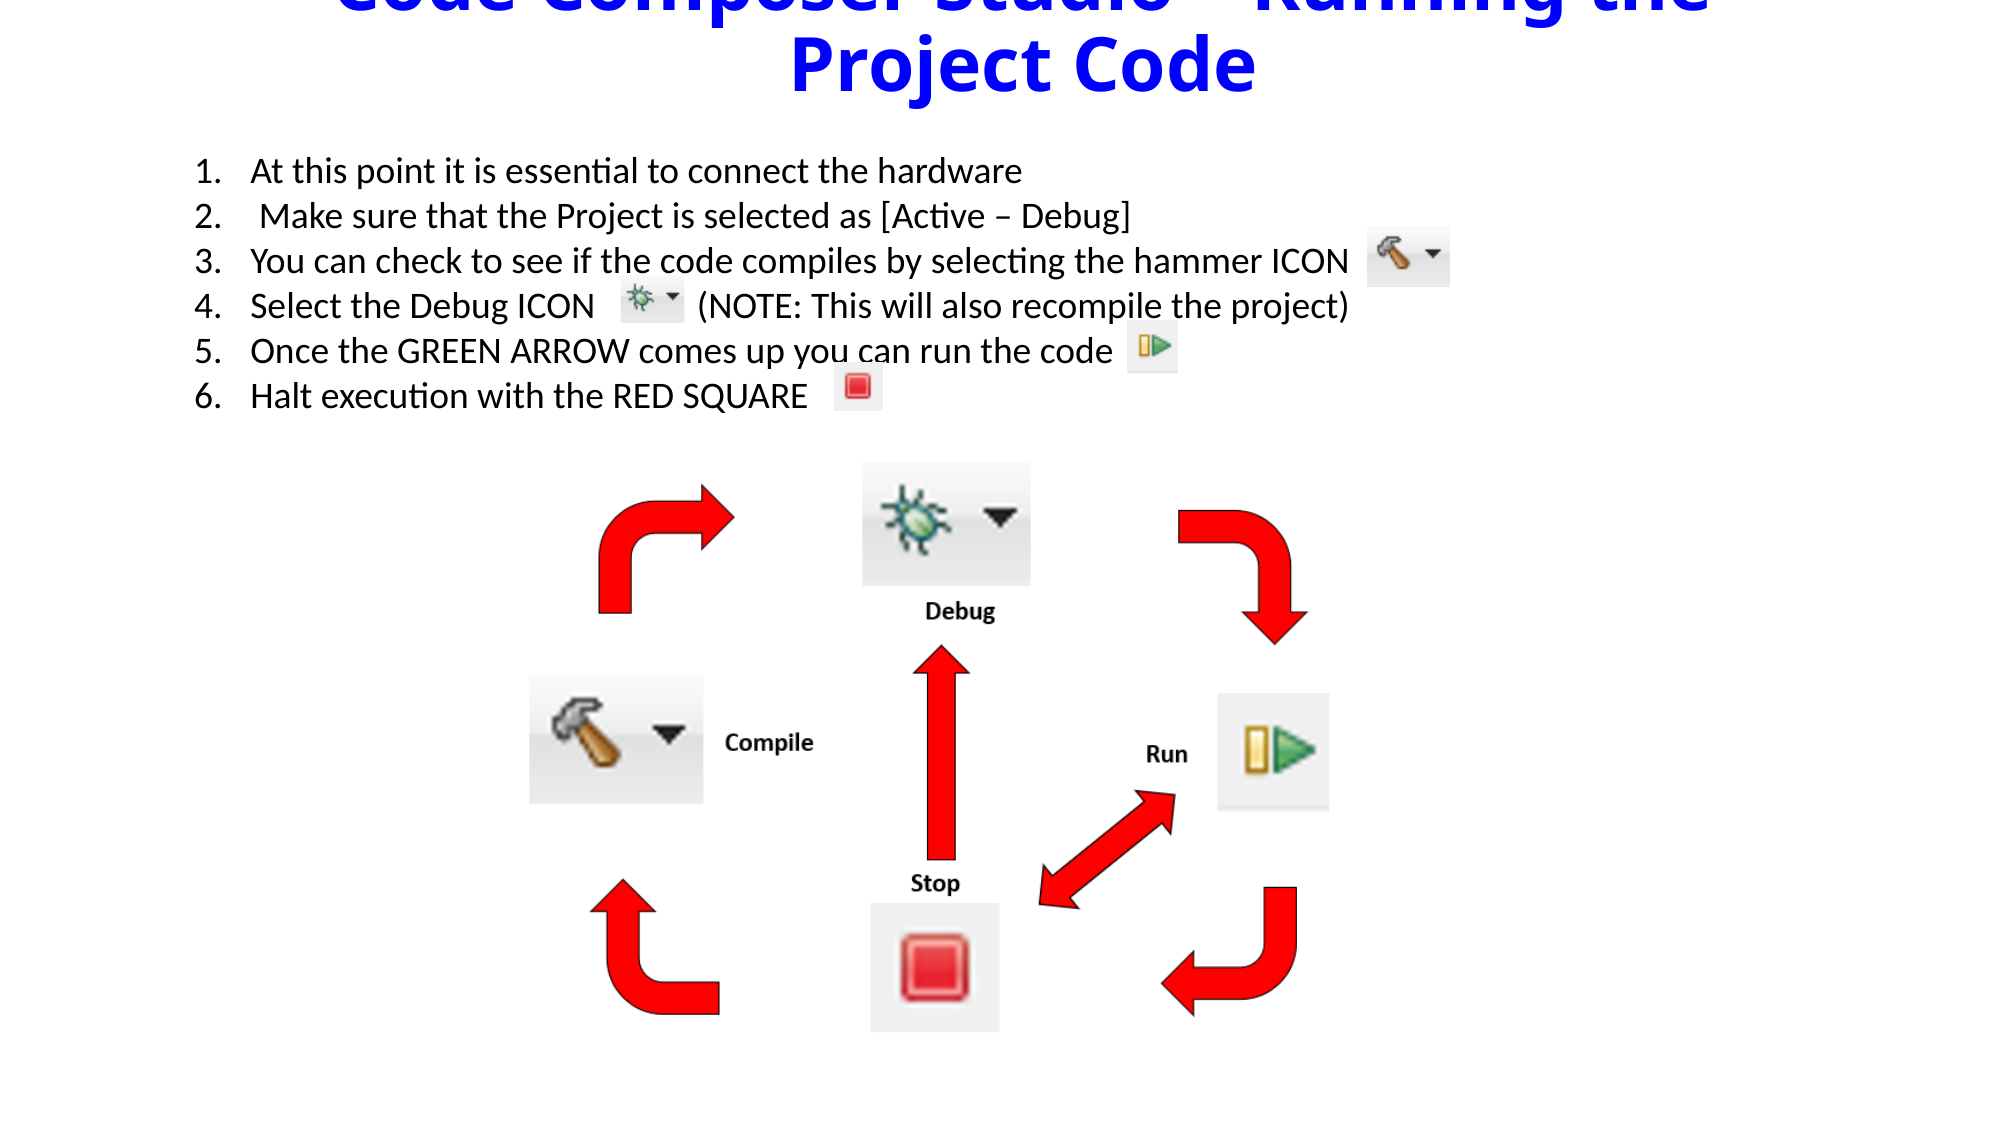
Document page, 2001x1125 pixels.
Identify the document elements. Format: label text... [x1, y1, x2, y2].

title Code Composer Studio – Running the Project Code [202, 28, 1845, 116]
picture [510, 457, 1350, 1046]
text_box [179, 138, 1789, 427]
